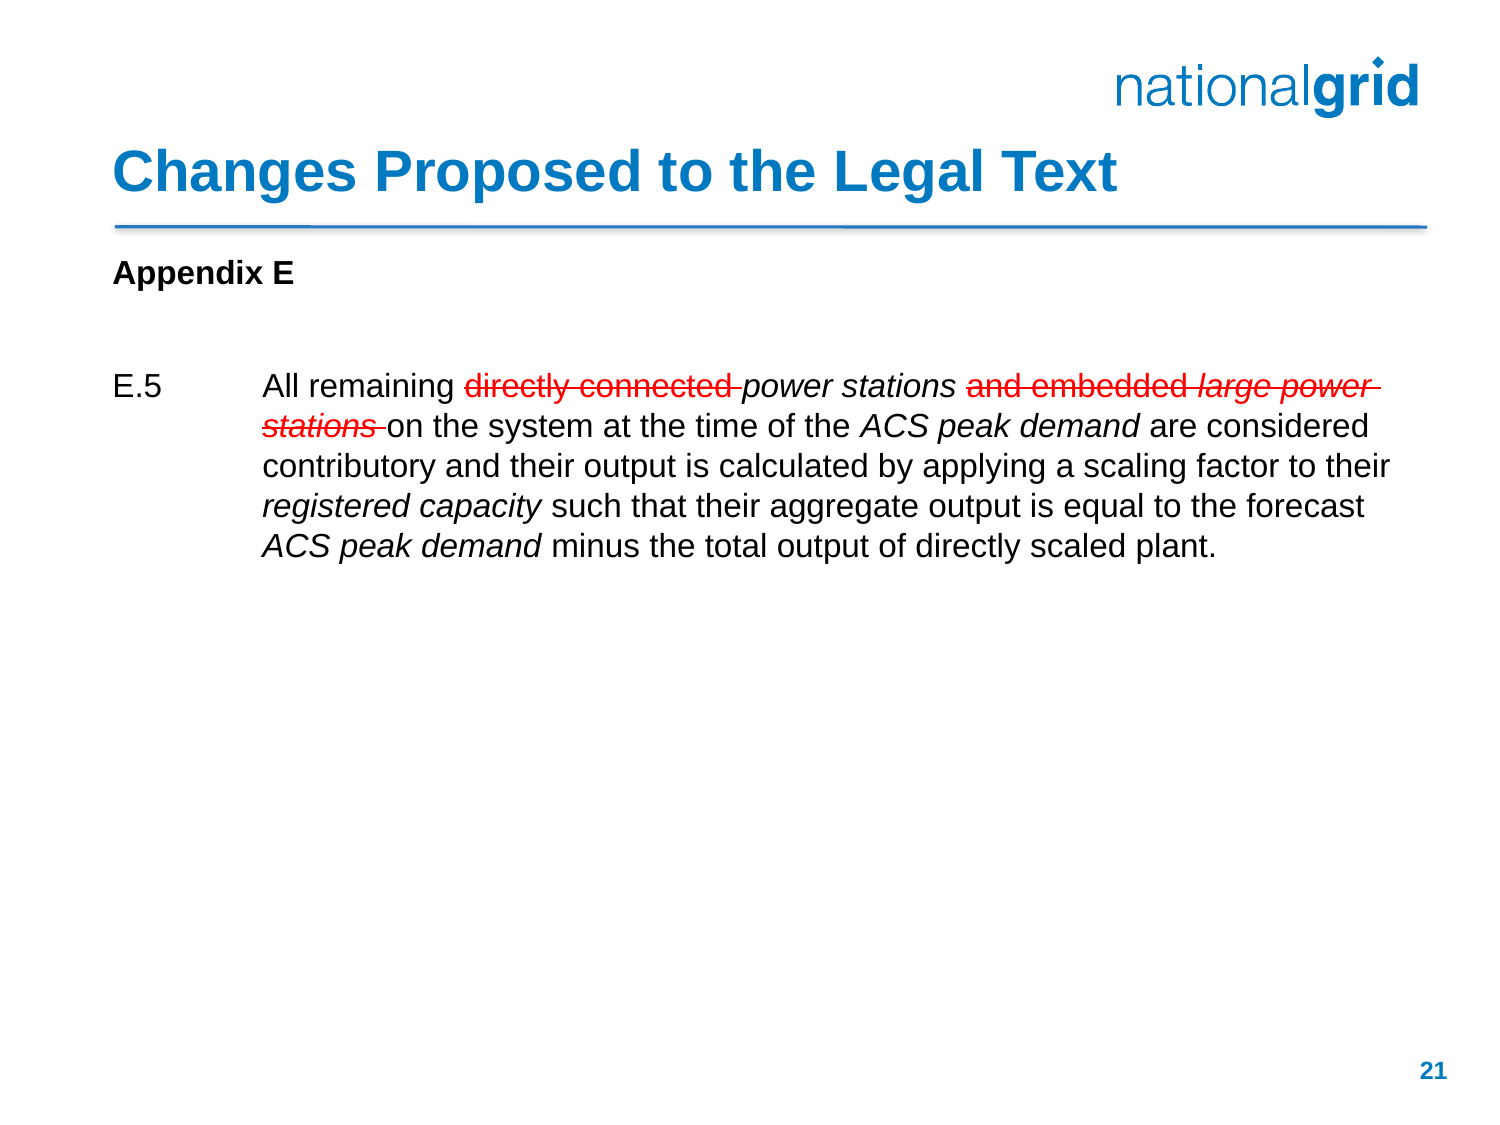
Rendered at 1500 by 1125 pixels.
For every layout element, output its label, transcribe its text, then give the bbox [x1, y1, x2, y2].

list Appendix E E.5 All remaining directly connected power stations and embedded large power stations on the system at the time of the ACS peak demand are considered contributory and their output is calculated by applying a scaling factor to their registered capacity such that their aggregate output is equal to the forecast ACS peak demand minus the total output of directly scaled plant. [97, 243, 1425, 1007]
title Changes Proposed to the Legal Text [97, 124, 1426, 211]
text_box 21 [1112, 1046, 1463, 1107]
